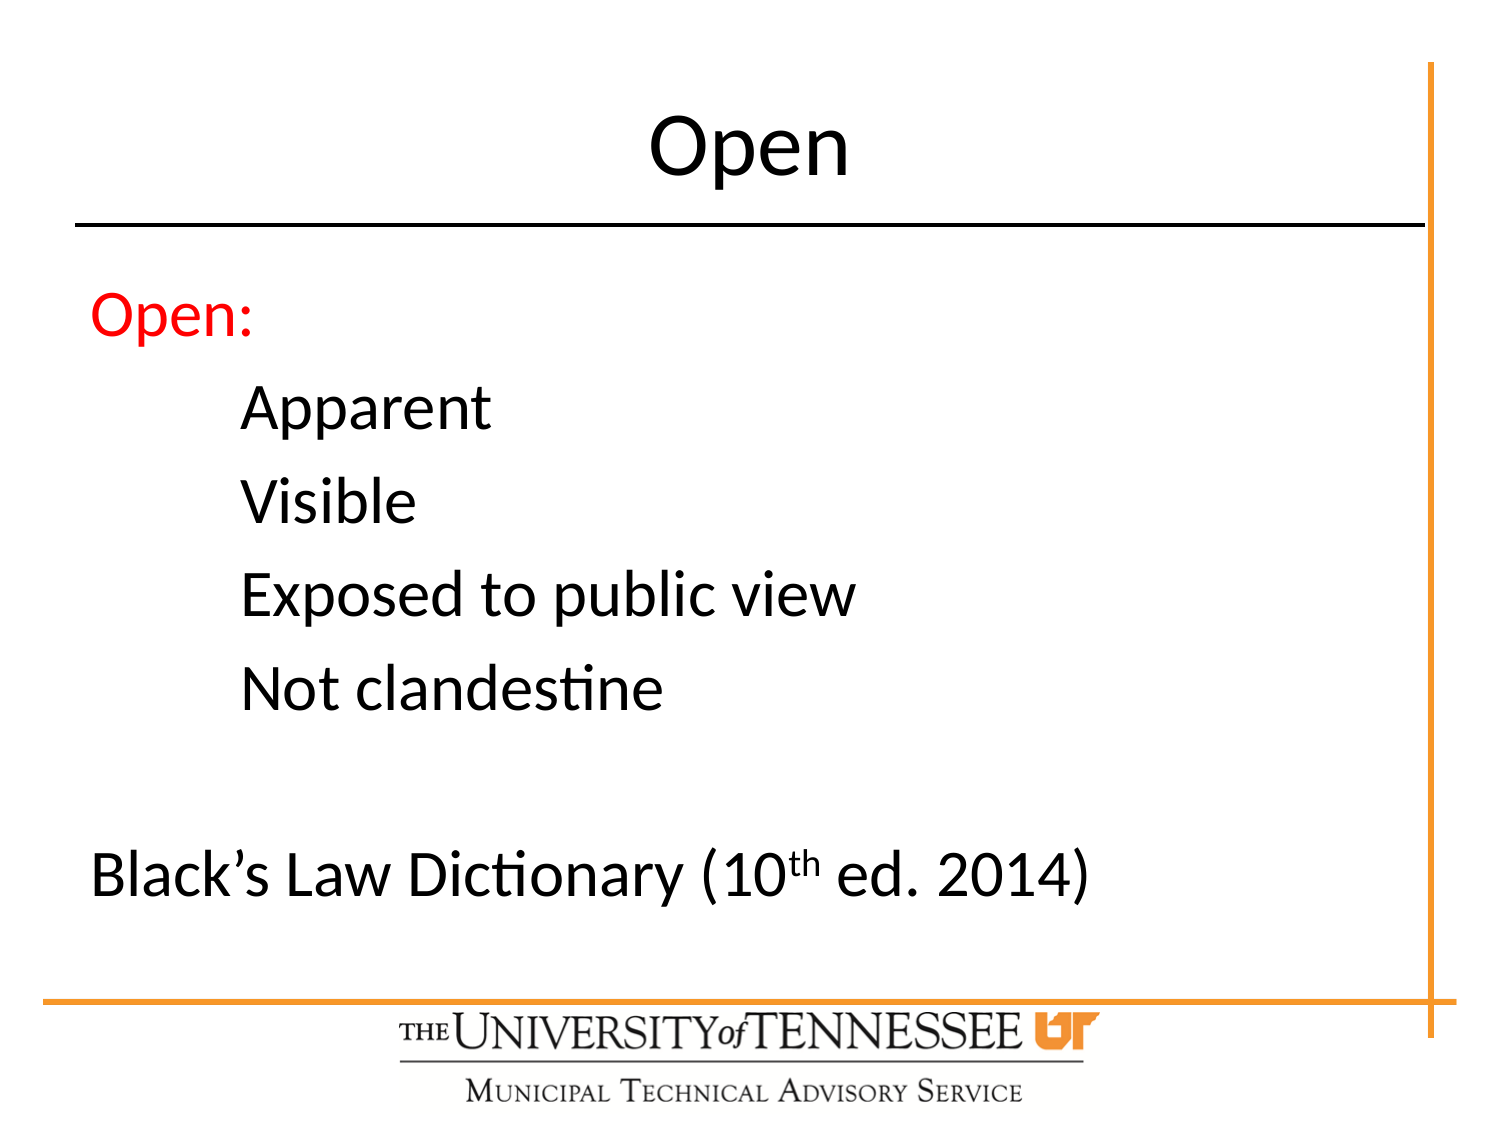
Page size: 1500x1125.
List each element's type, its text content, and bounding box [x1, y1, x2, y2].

title Open [75, 45, 1425, 233]
list Open: Apparent Visible Exposed to public view Not clandestine Black’s Law Dictionary (10th ed. 2014) [75, 262, 1425, 1005]
picture [43, 62, 1457, 1114]
